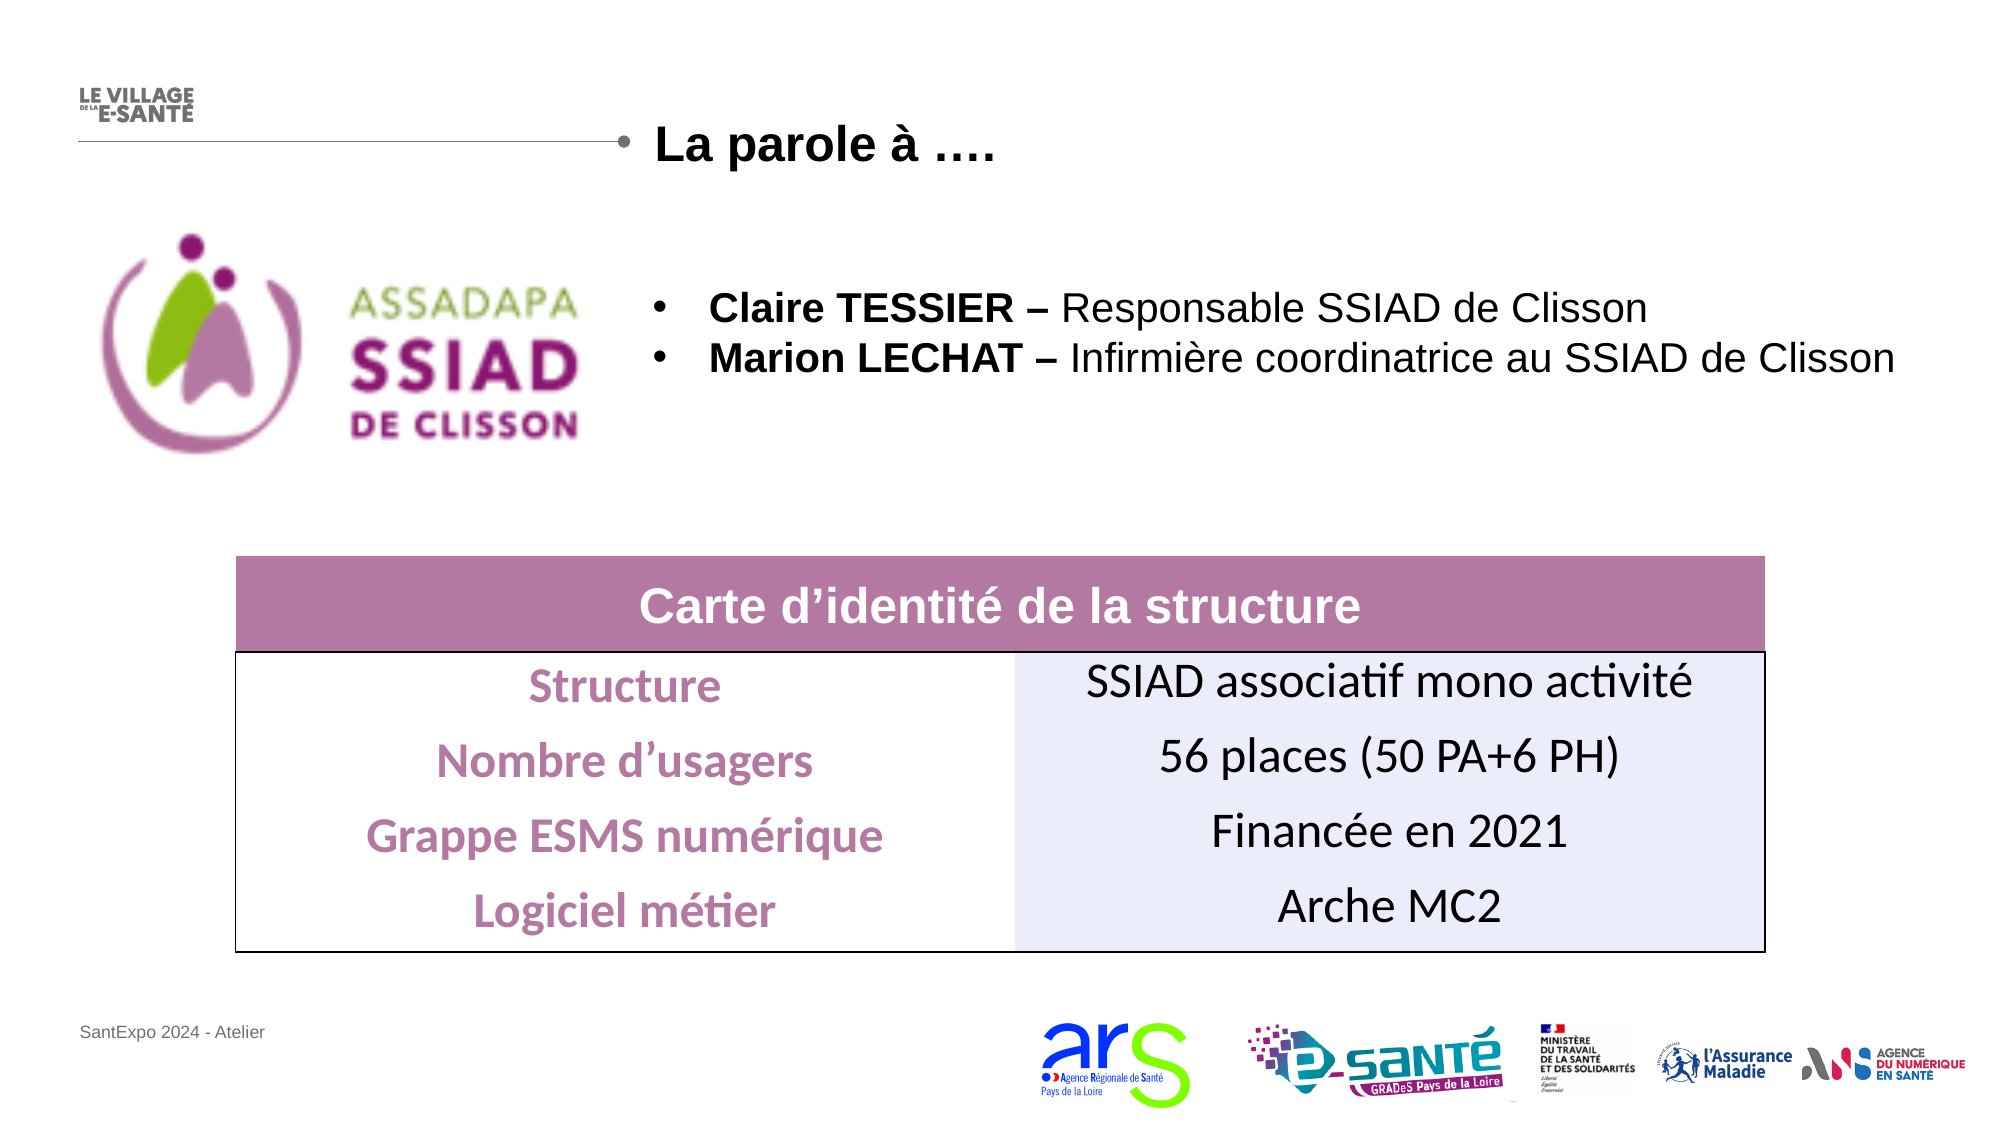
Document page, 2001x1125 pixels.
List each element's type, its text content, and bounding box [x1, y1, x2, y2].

table_cell Nombre d’usagers [236, 727, 1015, 802]
picture [1041, 1023, 1190, 1108]
table_header SSIAD associatif mono activité [1015, 653, 1764, 727]
picture [79, 82, 196, 127]
table_header Structure [236, 653, 1015, 727]
picture [1657, 1042, 1792, 1083]
text_box Carte d’identité de la structure [236, 555, 1765, 651]
table_cell Financée en 2021 [1015, 802, 1764, 877]
picture [1802, 1034, 1965, 1093]
picture [73, 198, 623, 504]
table_cell 56 places (50 PA+6 PH) [1015, 727, 1764, 802]
table_cell Arche MC2 [1015, 877, 1764, 951]
picture [1536, 1018, 1637, 1096]
table_cell Grappe ESMS numérique [236, 802, 1015, 877]
text_box Claire TESSIER – Responsable SSIAD de Clisson Marion LECHAT – Infirmière coordinatrice au SSIAD de Clisson [652, 281, 1951, 382]
table_cell Logiciel métier [236, 877, 1015, 951]
picture [1232, 1003, 1517, 1102]
text_box La parole à …. [654, 121, 1980, 172]
